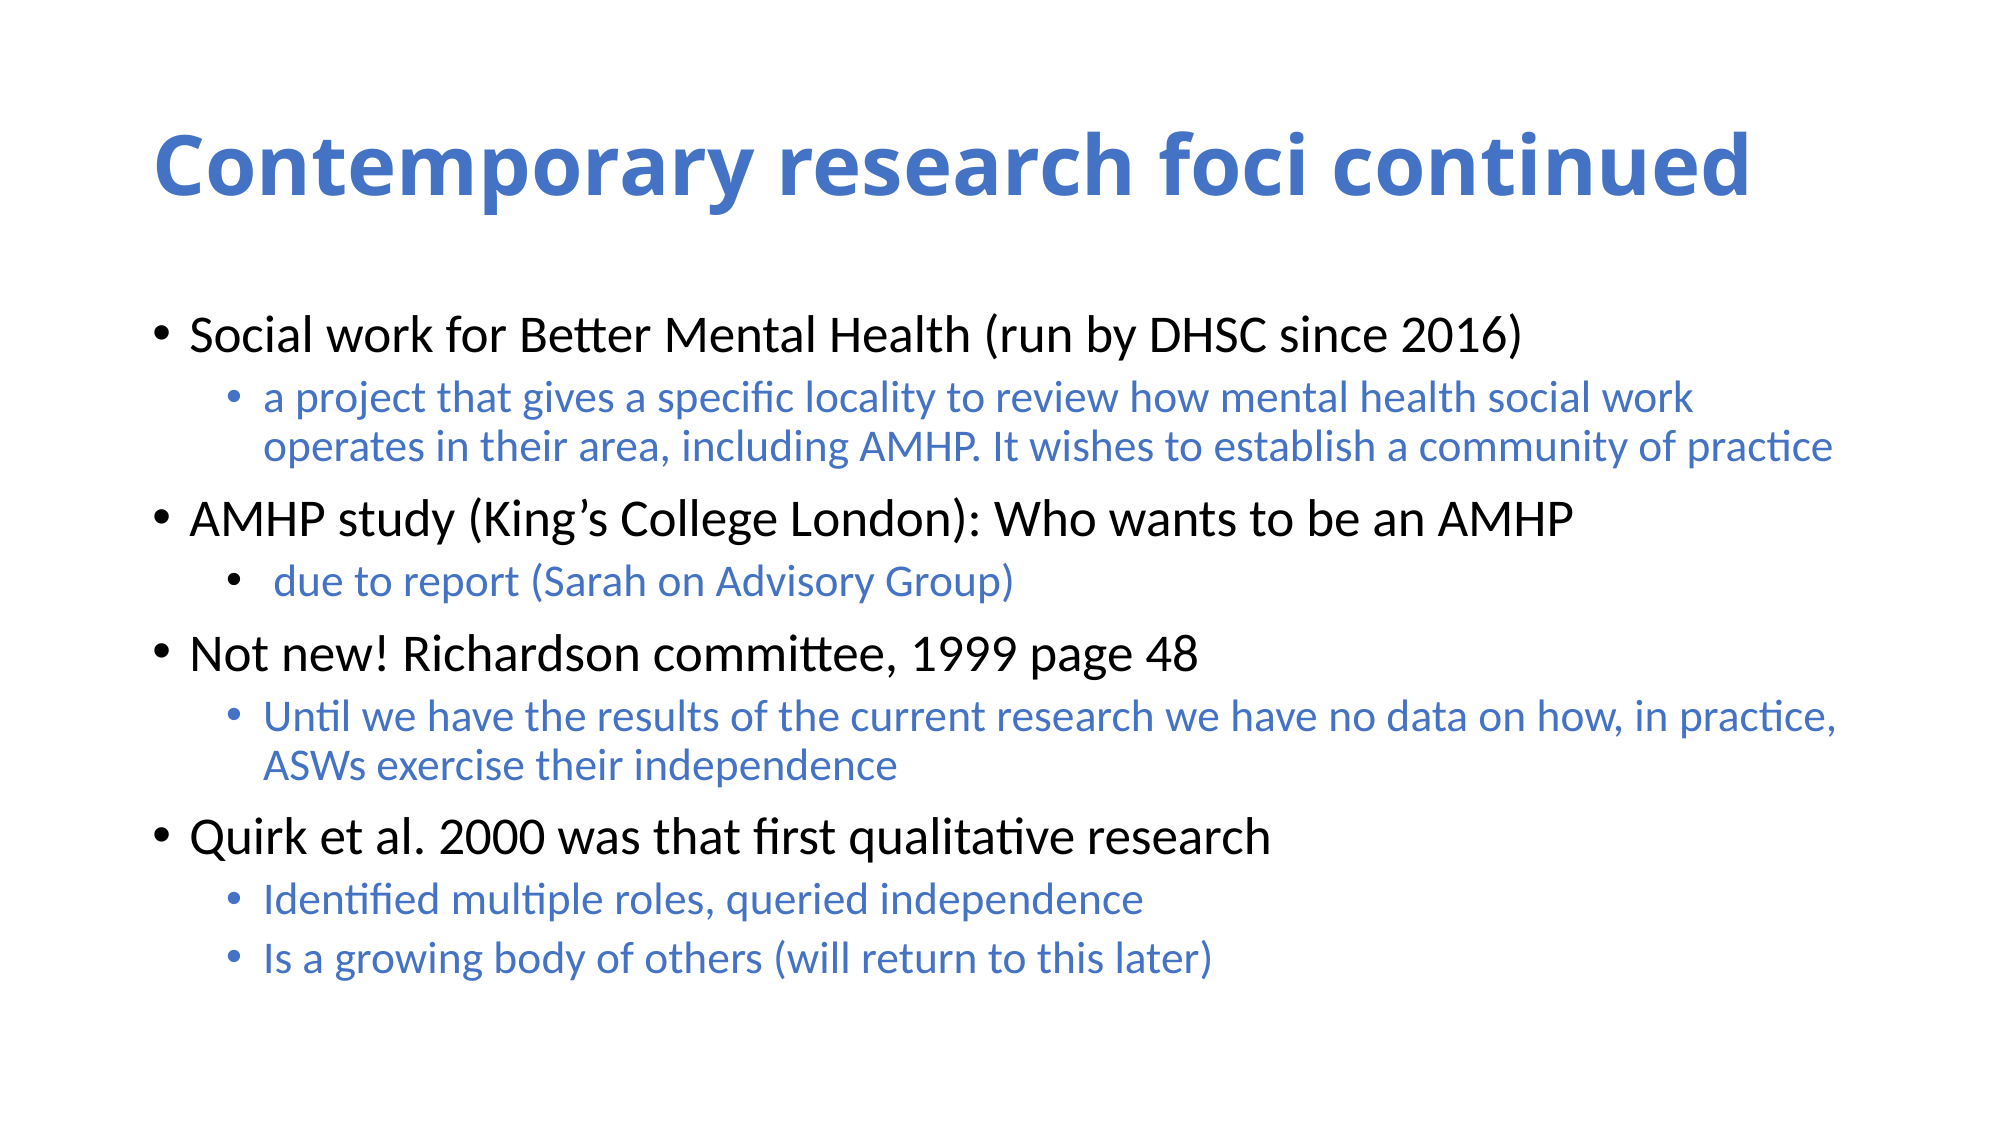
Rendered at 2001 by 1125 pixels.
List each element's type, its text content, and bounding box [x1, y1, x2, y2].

list Social work for Better Mental Health (run by DHSC since 2016) a project that gives a specific locality to review how mental health social work operates in their area, including AMHP. It wishes to establish a community of practice AMHP study (King’s College London): Who wants to be an AMHP due to report (Sarah on Advisory Group) Not new! Richardson committee, 1999 page 48 Until we have the results of the current research we have no data on how, in practice, ASWs exercise their independence Quirk et al. 2000 was that first qualitative research Identified multiple roles, queried independence Is a growing body of others (will return to this later) [137, 299, 1863, 1014]
title Contemporary research foci continued [137, 59, 1863, 278]
